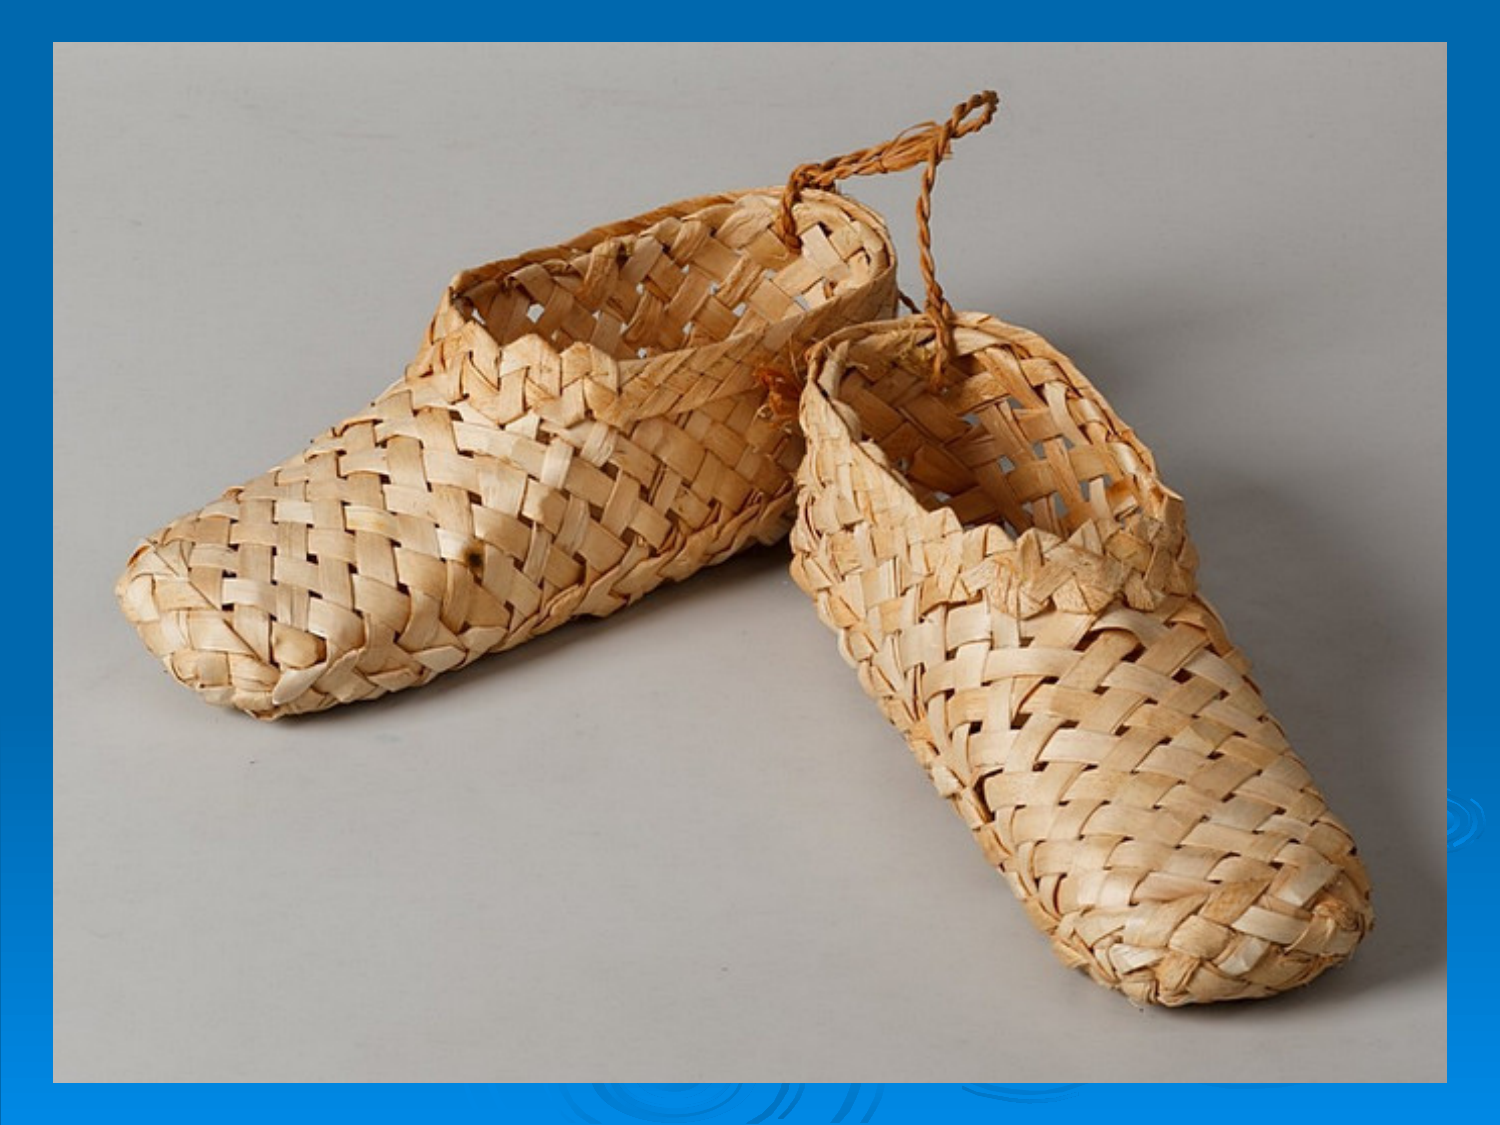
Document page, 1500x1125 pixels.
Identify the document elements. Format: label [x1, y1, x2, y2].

list [52, 42, 1448, 1083]
